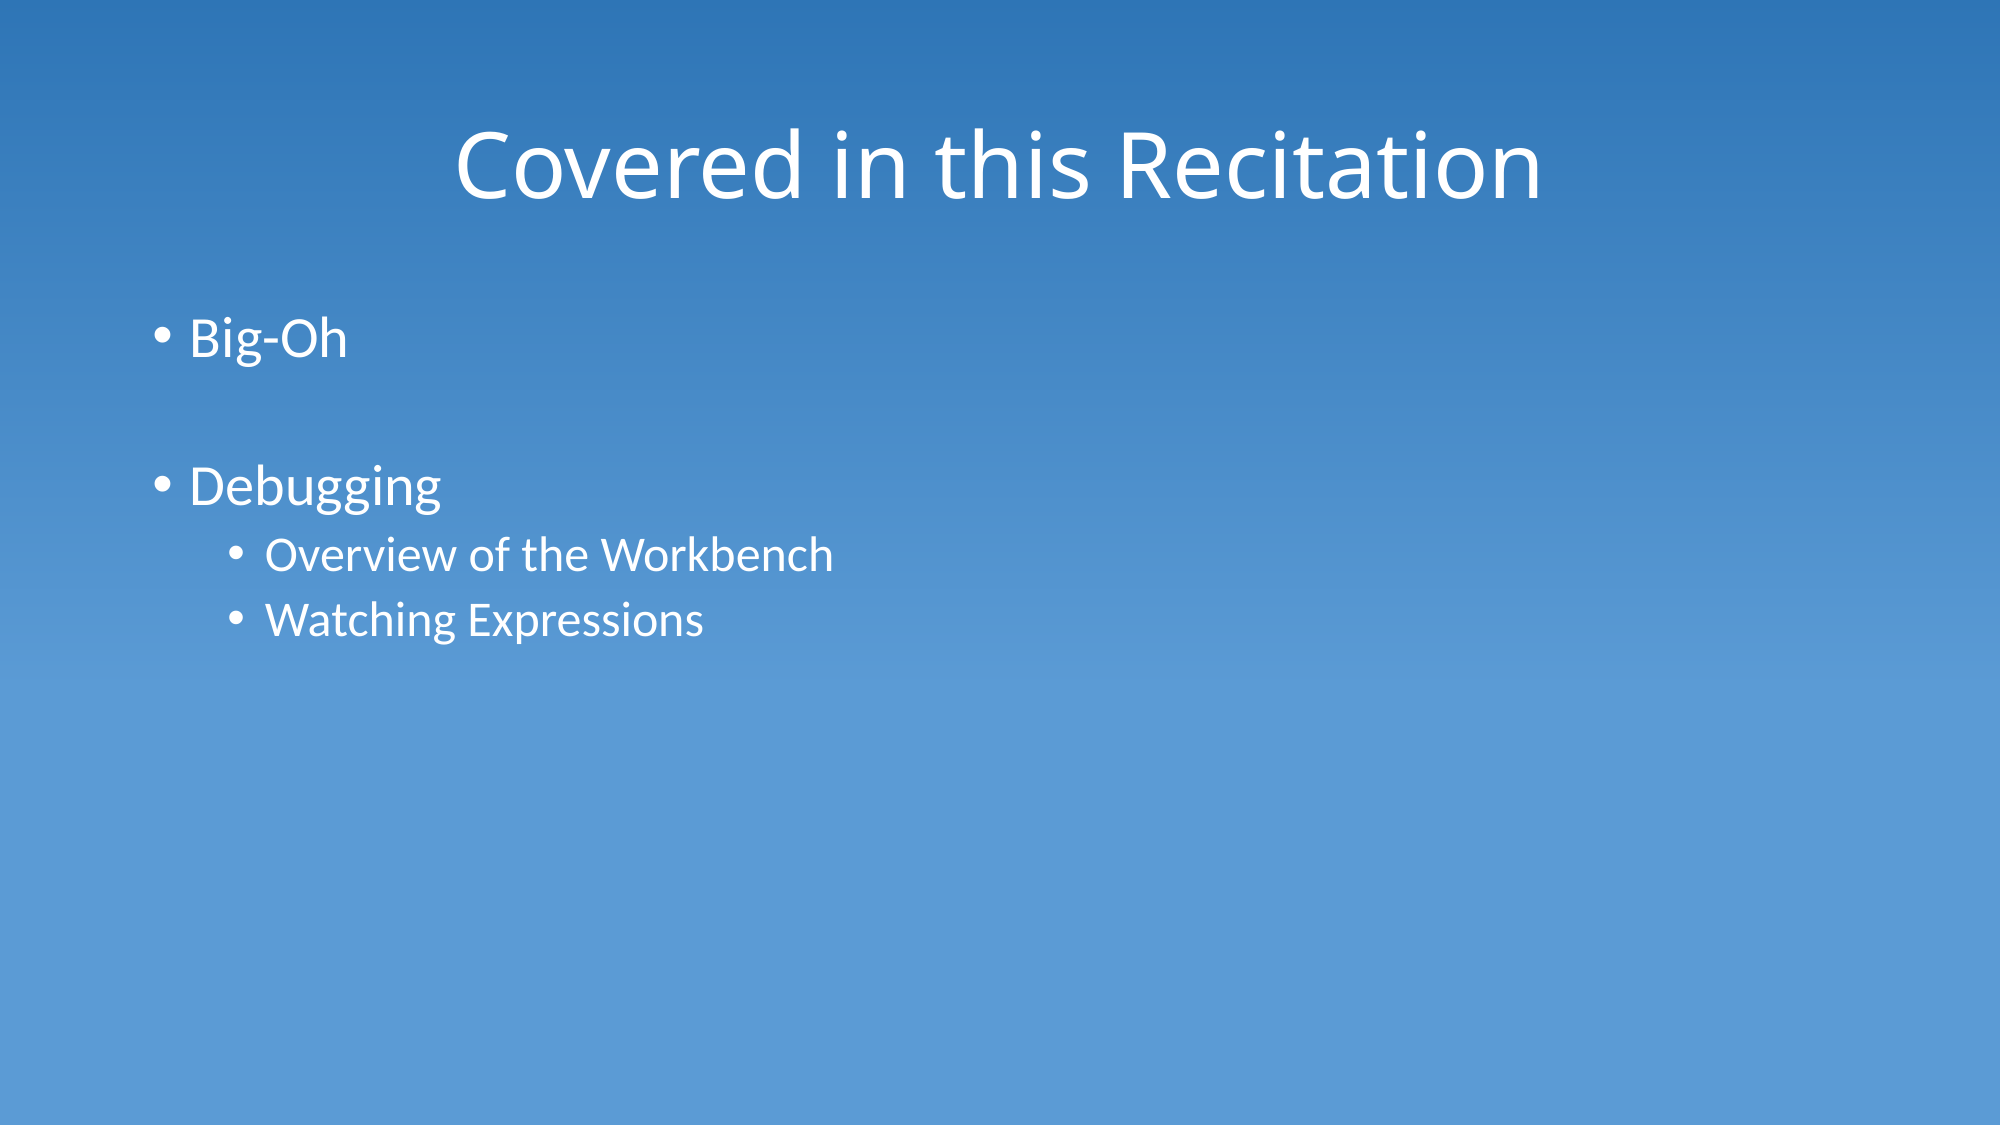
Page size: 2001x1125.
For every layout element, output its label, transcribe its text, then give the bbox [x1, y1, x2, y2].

title Covered in this Recitation [137, 59, 1863, 278]
list Big-Oh Debugging Overview of the Workbench Watching Expressions [137, 299, 1863, 1014]
